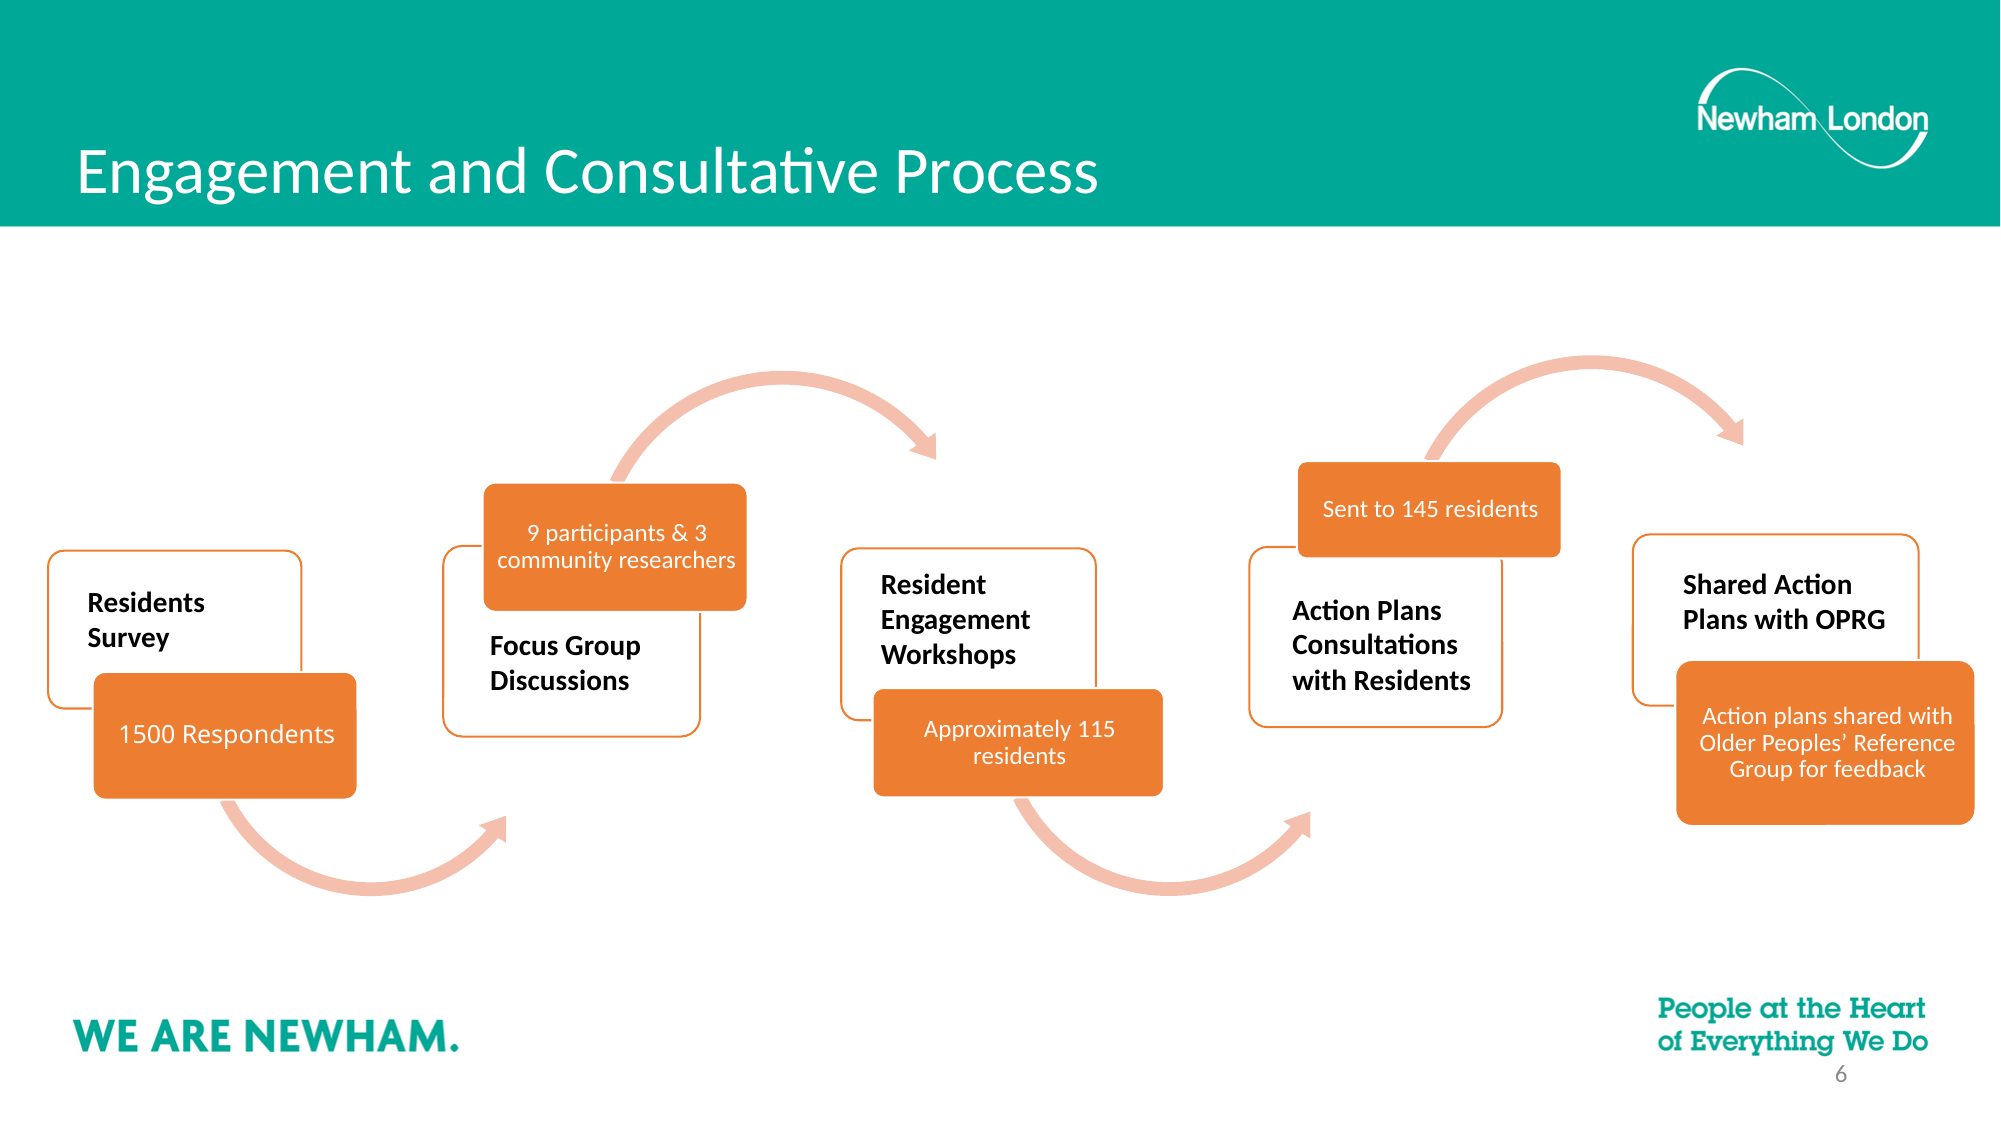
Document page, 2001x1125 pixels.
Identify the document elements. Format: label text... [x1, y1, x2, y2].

title Engagement and Consultative Process [61, 63, 1786, 263]
picture [0, 0, 2001, 1124]
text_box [25, 263, 1976, 1007]
slide_number 6 [1412, 1042, 1863, 1103]
